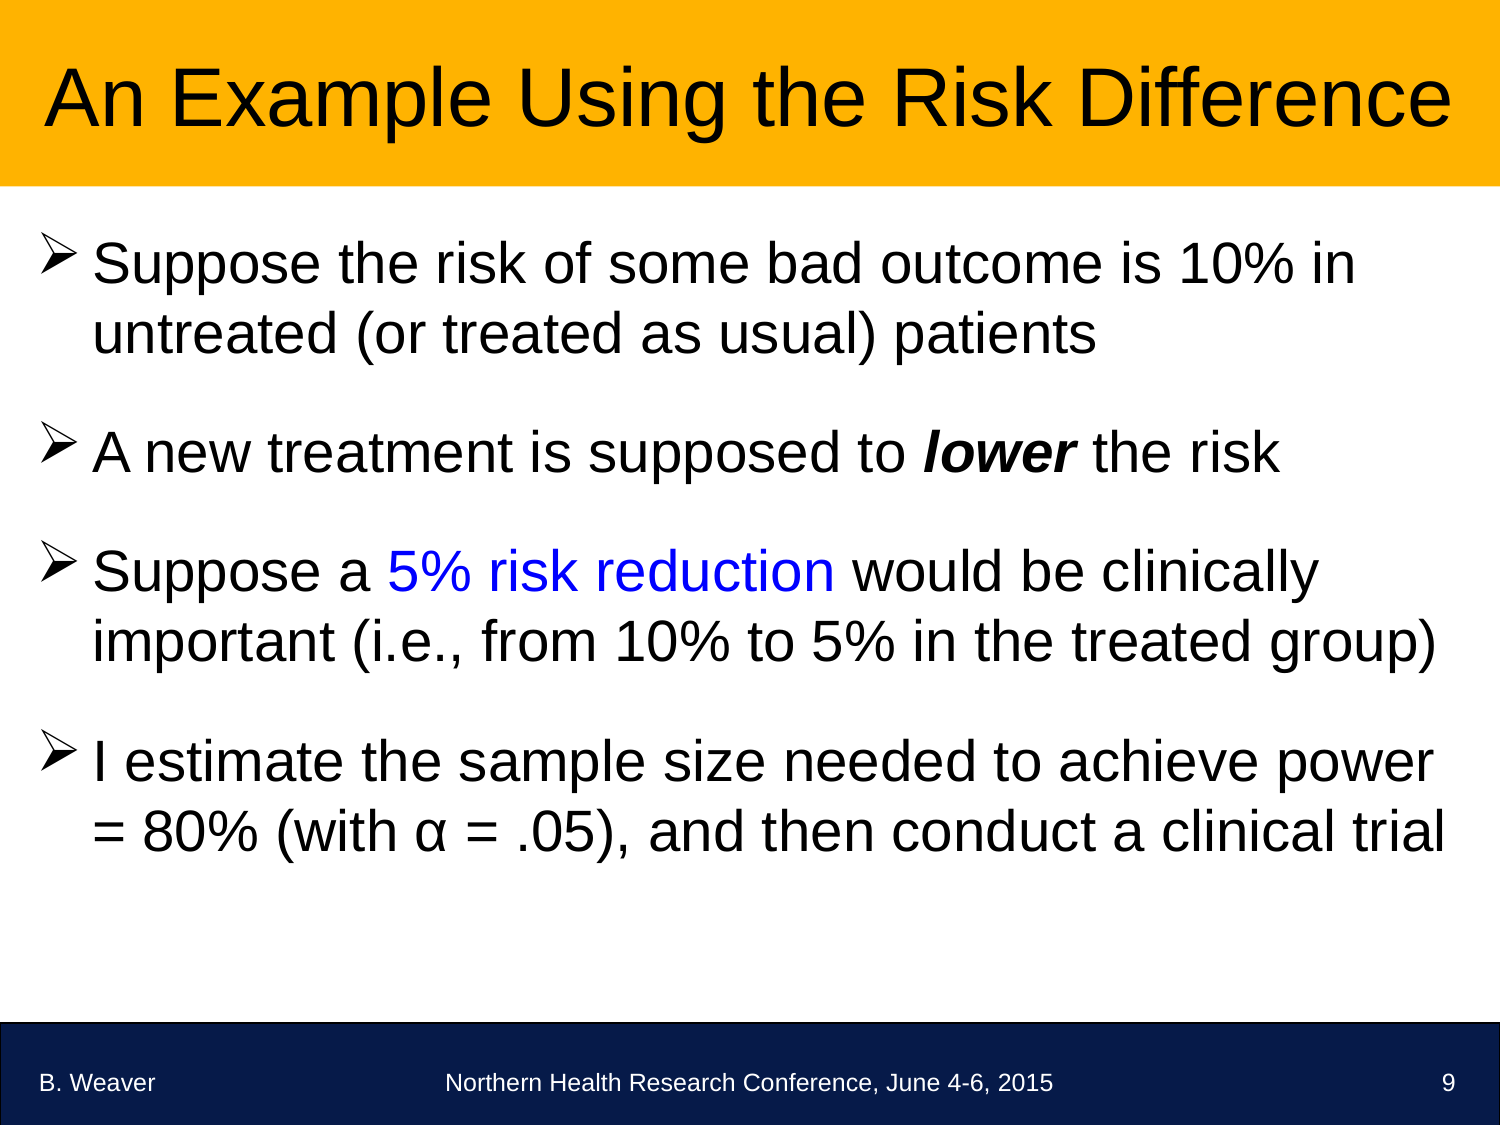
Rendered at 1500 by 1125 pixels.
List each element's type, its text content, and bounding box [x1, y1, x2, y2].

title An Example Using the Risk Difference [0, 0, 1500, 187]
list Suppose the risk of some bad outcome is 10% in untreated (or treated as usual) patients A new treatment is supposed to lower the risk Suppose a 5% risk reduction would be clinically important (i.e., from 10% to 5% in the treated group) I estimate the sample size needed to achieve power = 80% (with α = .05), and then conduct a clinical trial [21, 217, 1480, 1003]
